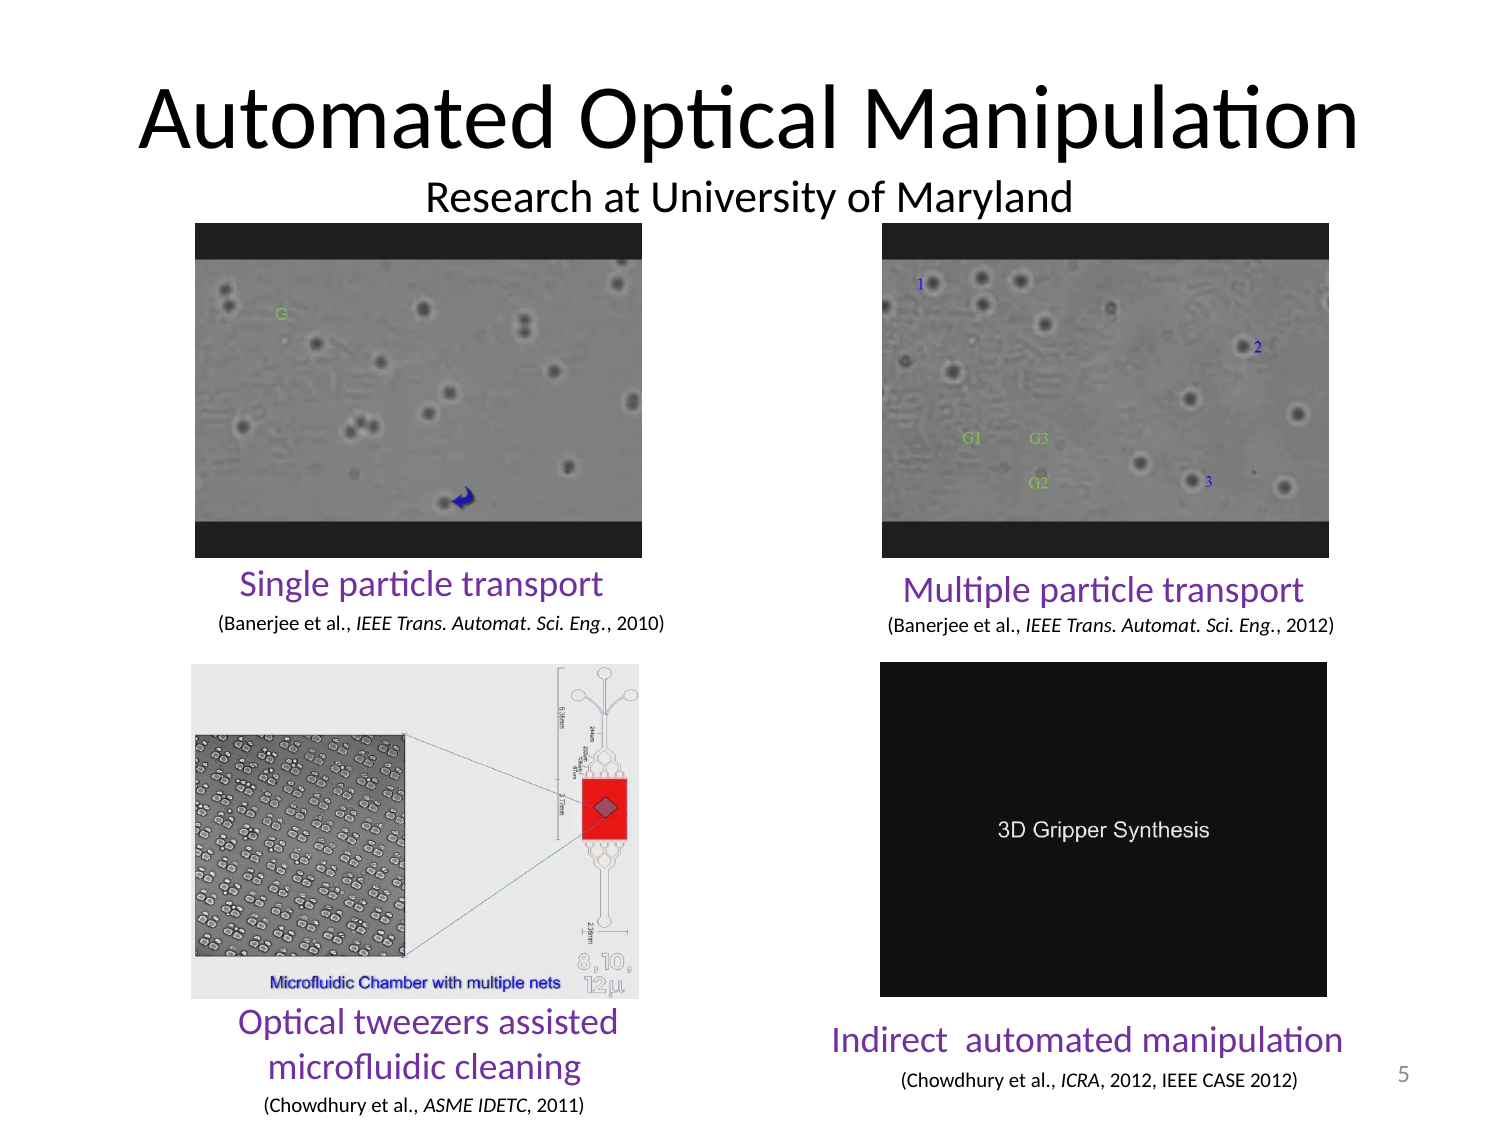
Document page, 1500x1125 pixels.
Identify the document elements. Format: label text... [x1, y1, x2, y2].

title Automated Optical Manipulation Research at University of Maryland [75, 45, 1425, 233]
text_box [157, 222, 726, 643]
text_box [140, 663, 713, 1125]
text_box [746, 661, 1438, 1101]
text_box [799, 222, 1423, 645]
